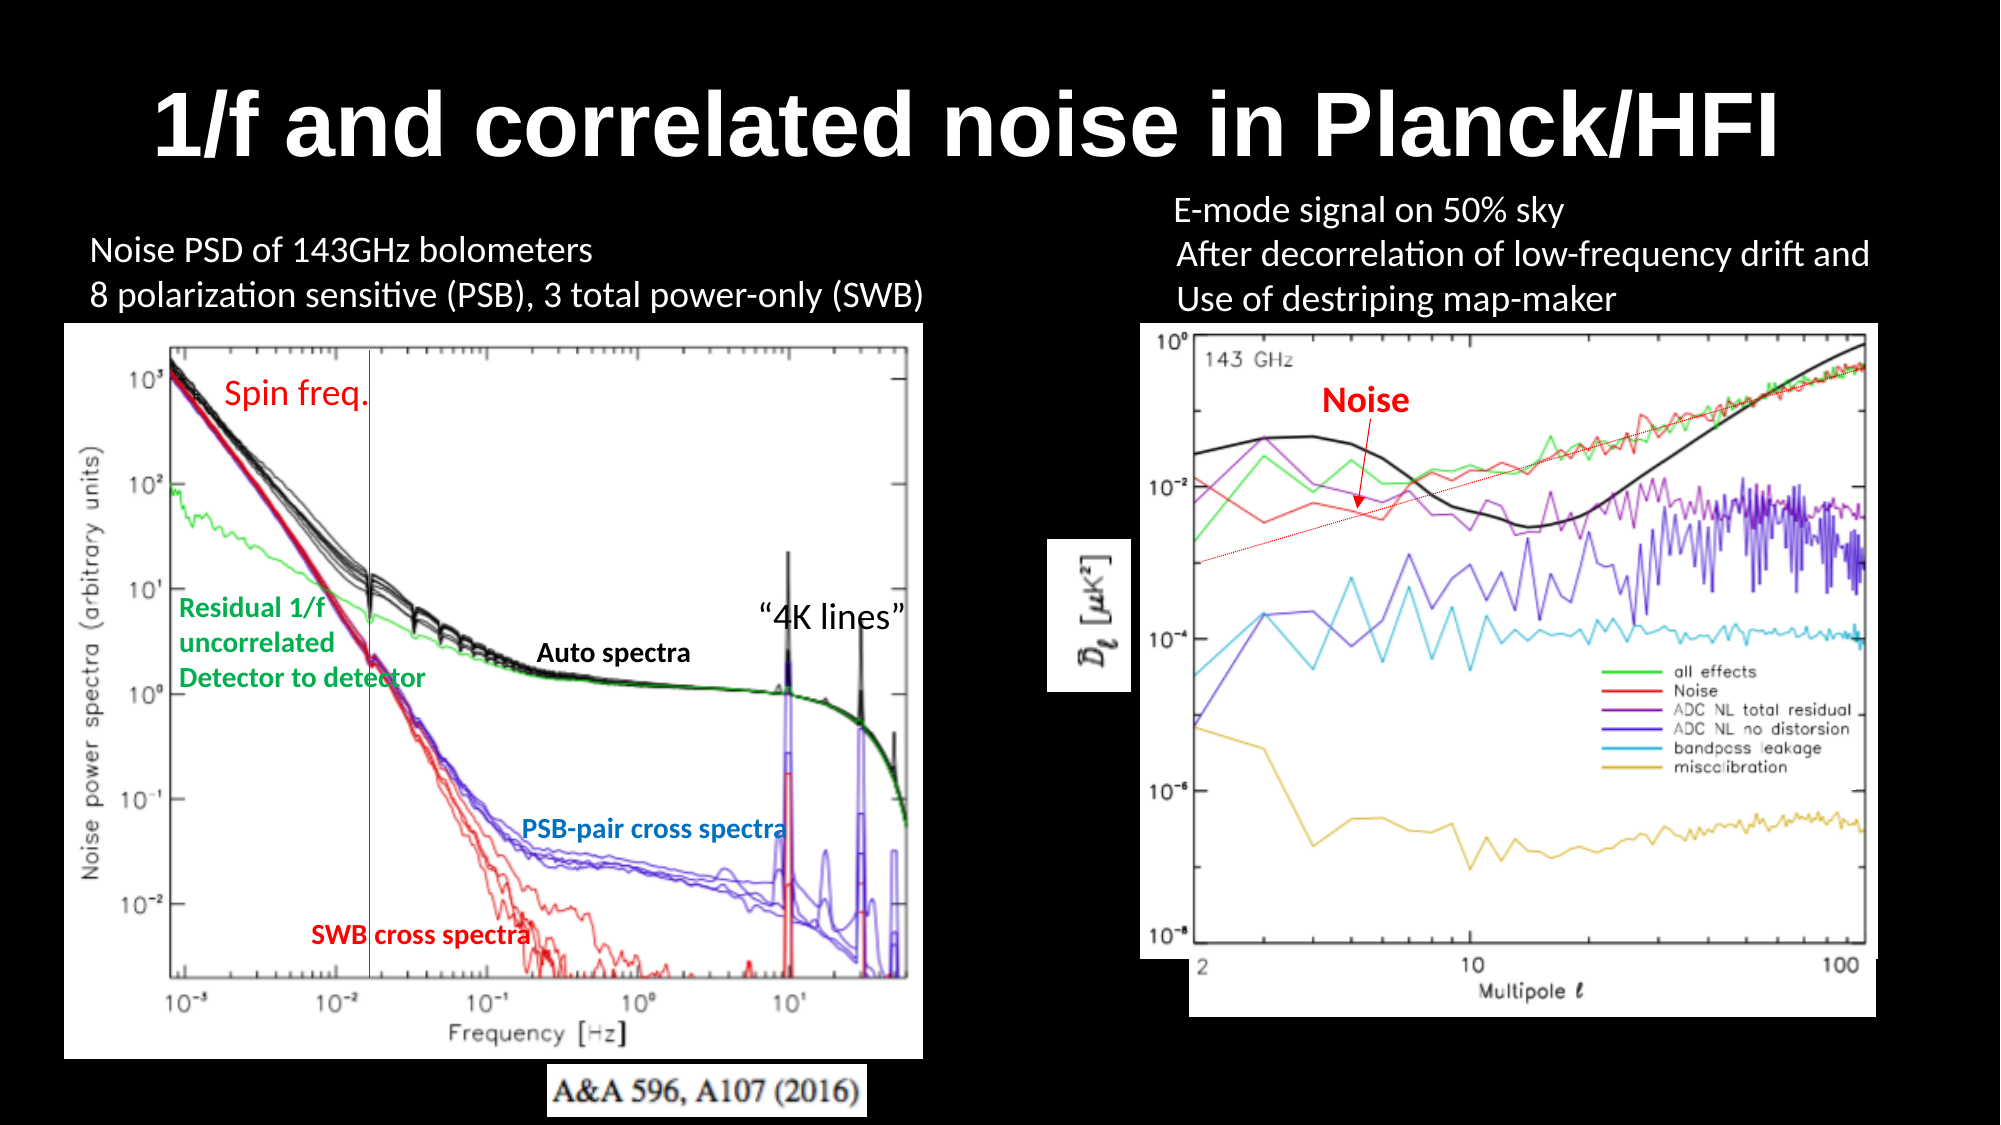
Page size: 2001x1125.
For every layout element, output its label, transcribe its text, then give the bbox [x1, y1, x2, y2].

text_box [1201, 368, 1863, 562]
picture [547, 1064, 867, 1117]
text_box After decorrelation of low-frequency drift and Use of destriping map-maker [1161, 221, 1887, 327]
text_box Noise PSD of 143GHz bolometers 8 polarization sensitive (PSB), 3 total power-only (SWB) [74, 217, 941, 323]
picture [1140, 323, 1878, 1017]
picture [63, 323, 923, 1059]
title 1/f and correlated noise in Planck/HFI [137, 59, 1863, 195]
picture [1047, 539, 1131, 692]
text_box E-mode signal on 50% sky [1158, 177, 1580, 238]
